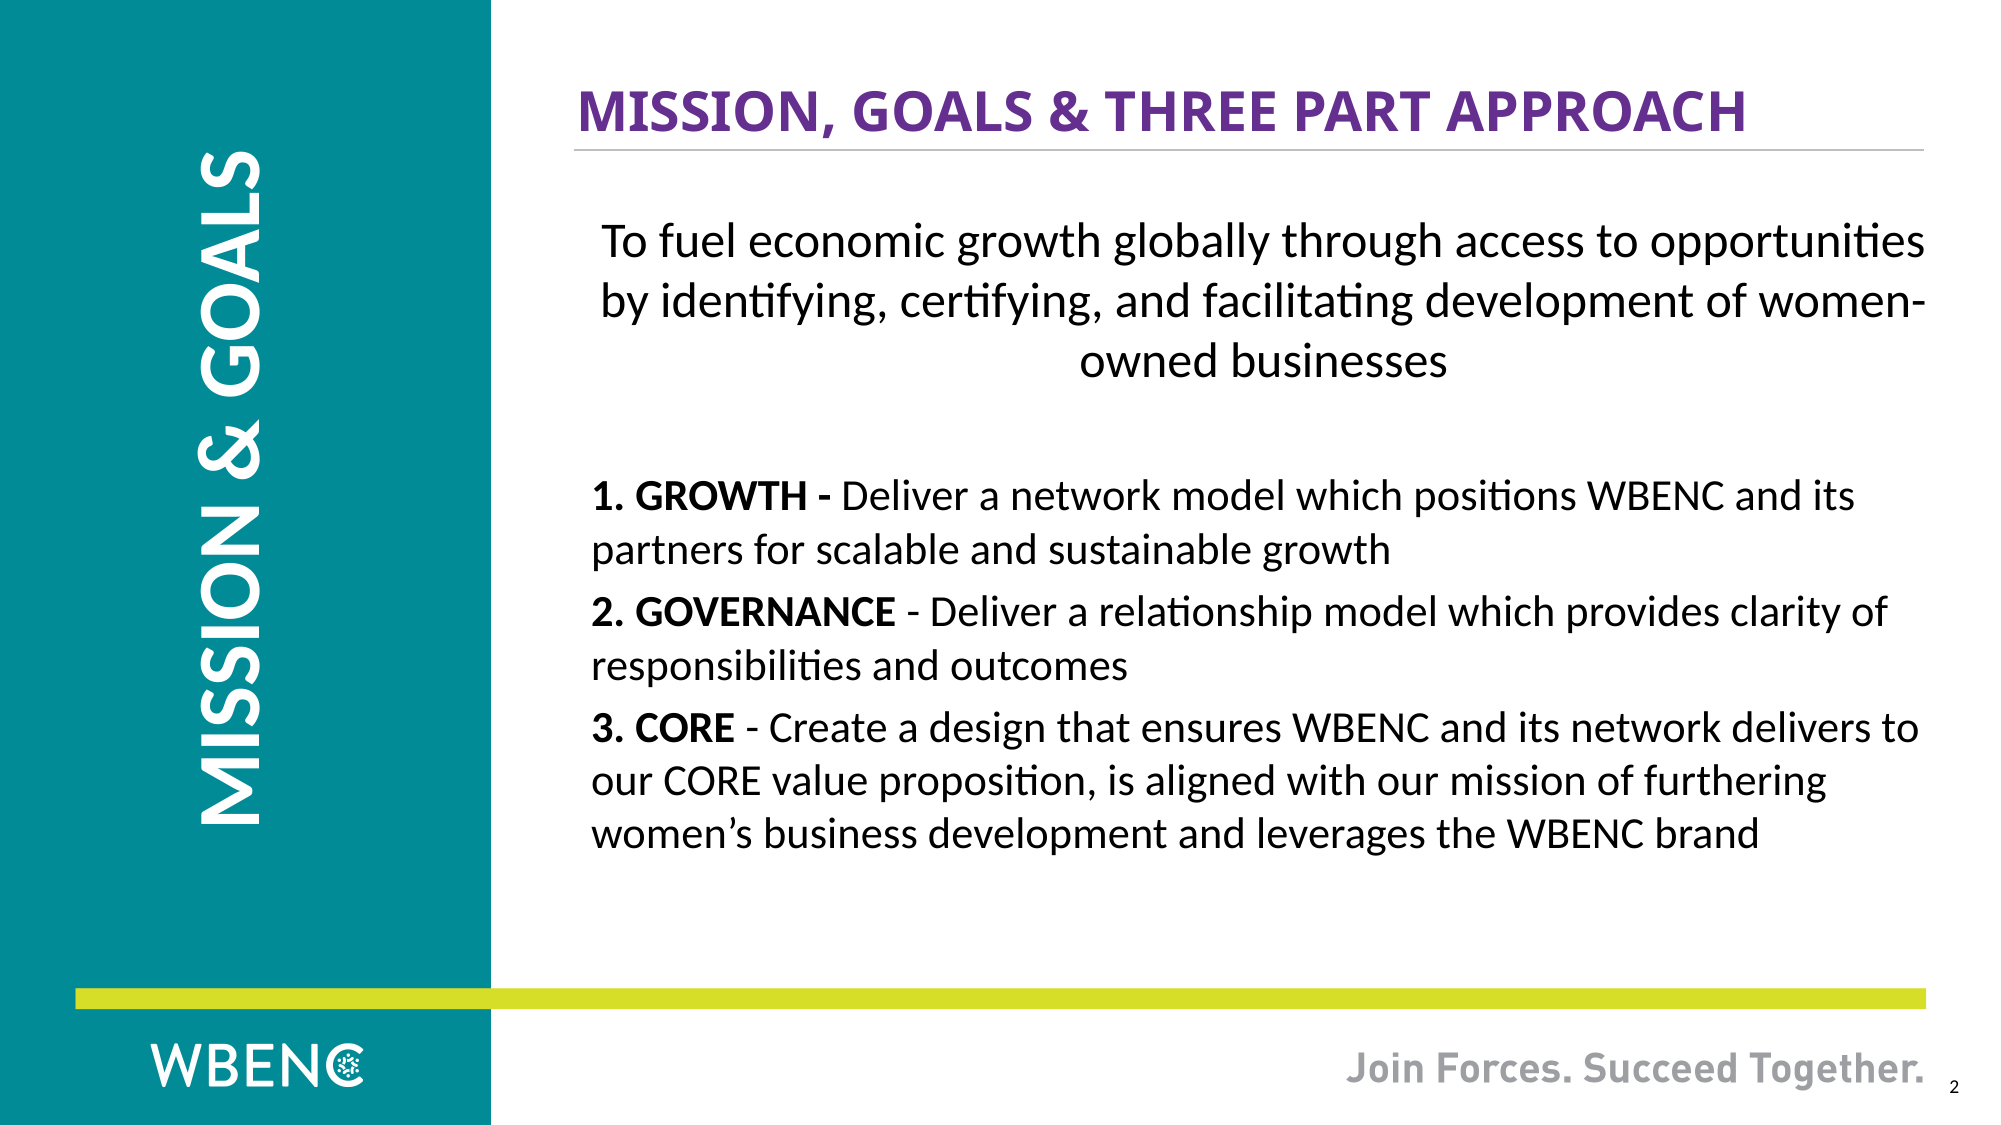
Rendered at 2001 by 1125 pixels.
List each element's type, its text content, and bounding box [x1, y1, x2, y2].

picture [0, 0, 2001, 1125]
text_box 2 [1936, 1066, 1965, 1105]
text_box MISSION & GOALS [163, 44, 285, 936]
title Mission, goals & Three part approach [576, 0, 1926, 150]
list To fuel economic growth globally through access to opportunities by identifying, certifying, and facilitating development of women-owned businesses 1. GROWTH - Deliver a network model which positions WBENC and its partners for scalable and sustainable growth 2. GOVERNANCE - Deliver a relationship model which provides clarity of responsibilities and outcomes 3. CORE - Create a design that ensures WBENC and its network delivers to our CORE value proposition, is aligned with our mission of furthering women’s business development and leverages the WBENC brand [576, 200, 1937, 1004]
